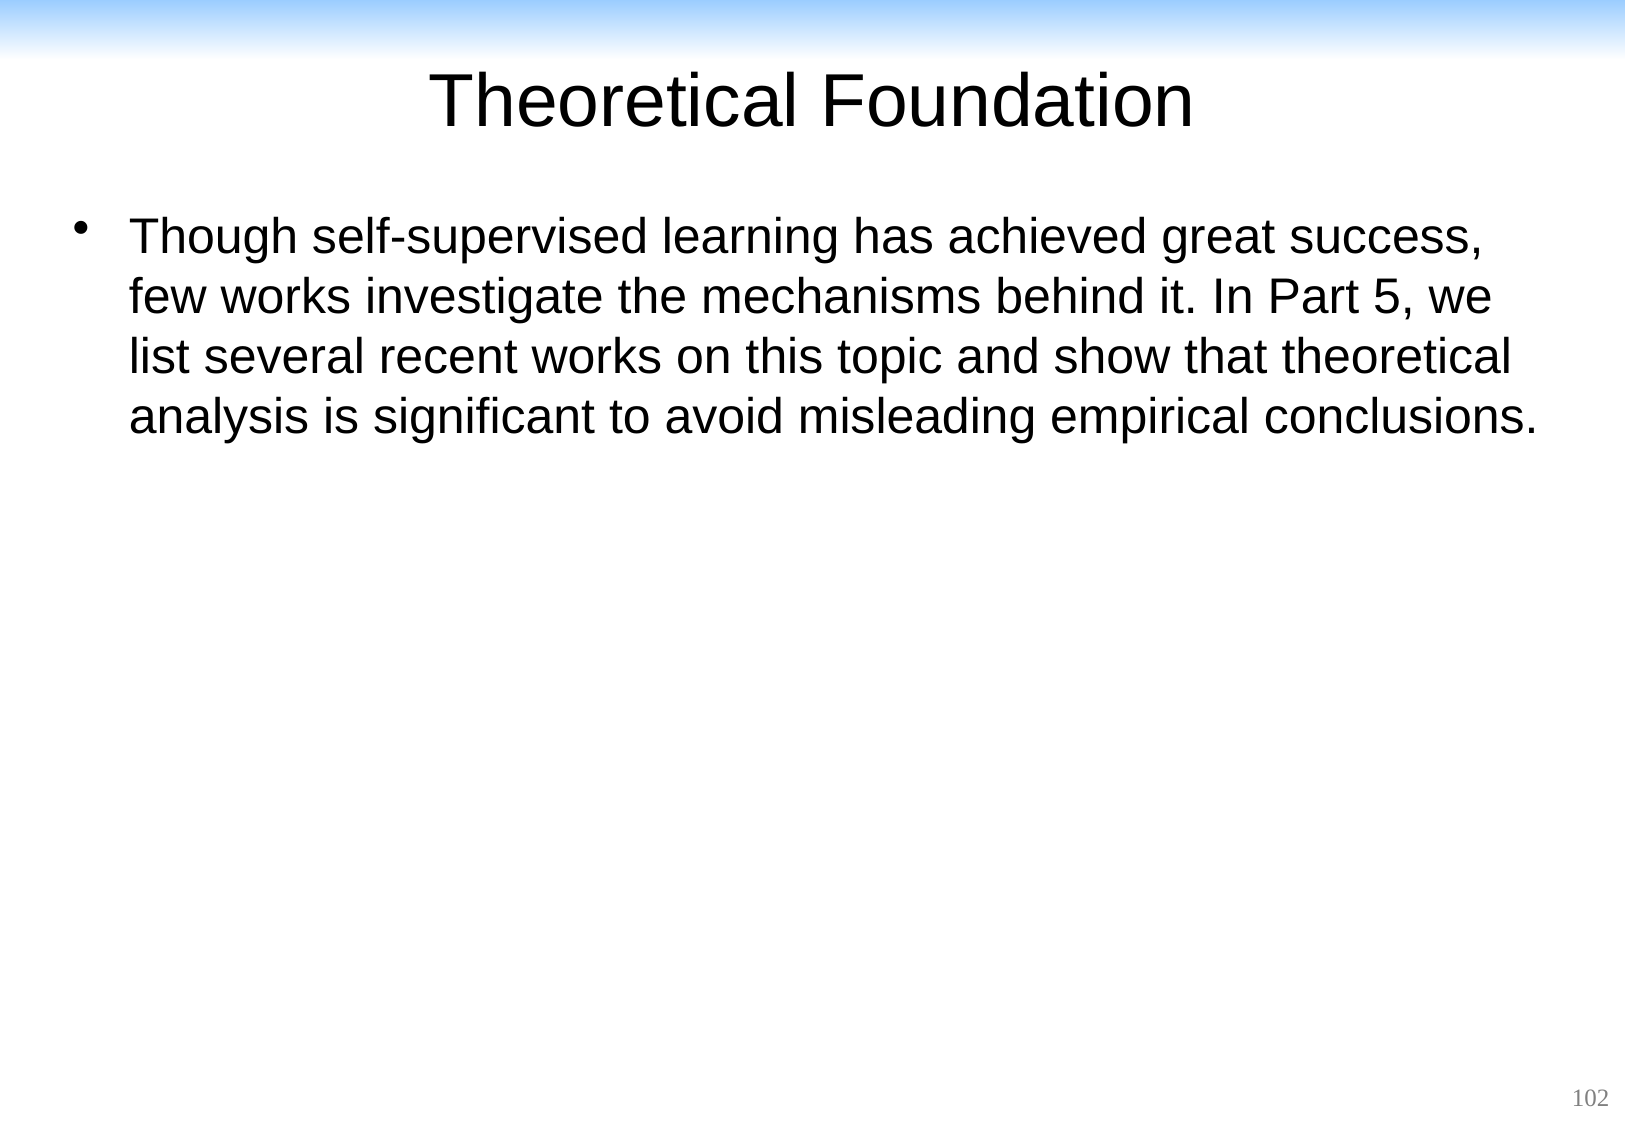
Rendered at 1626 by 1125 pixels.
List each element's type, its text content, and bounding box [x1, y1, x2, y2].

title Theoretical Foundation [44, 31, 1581, 161]
list Though self-supervised learning has achieved great success, few works investigate the mechanisms behind it. In Part 5, we list several recent works on this topic and show that theoretical analysis is significant to avoid misleading empirical conclusions. [57, 196, 1557, 1005]
